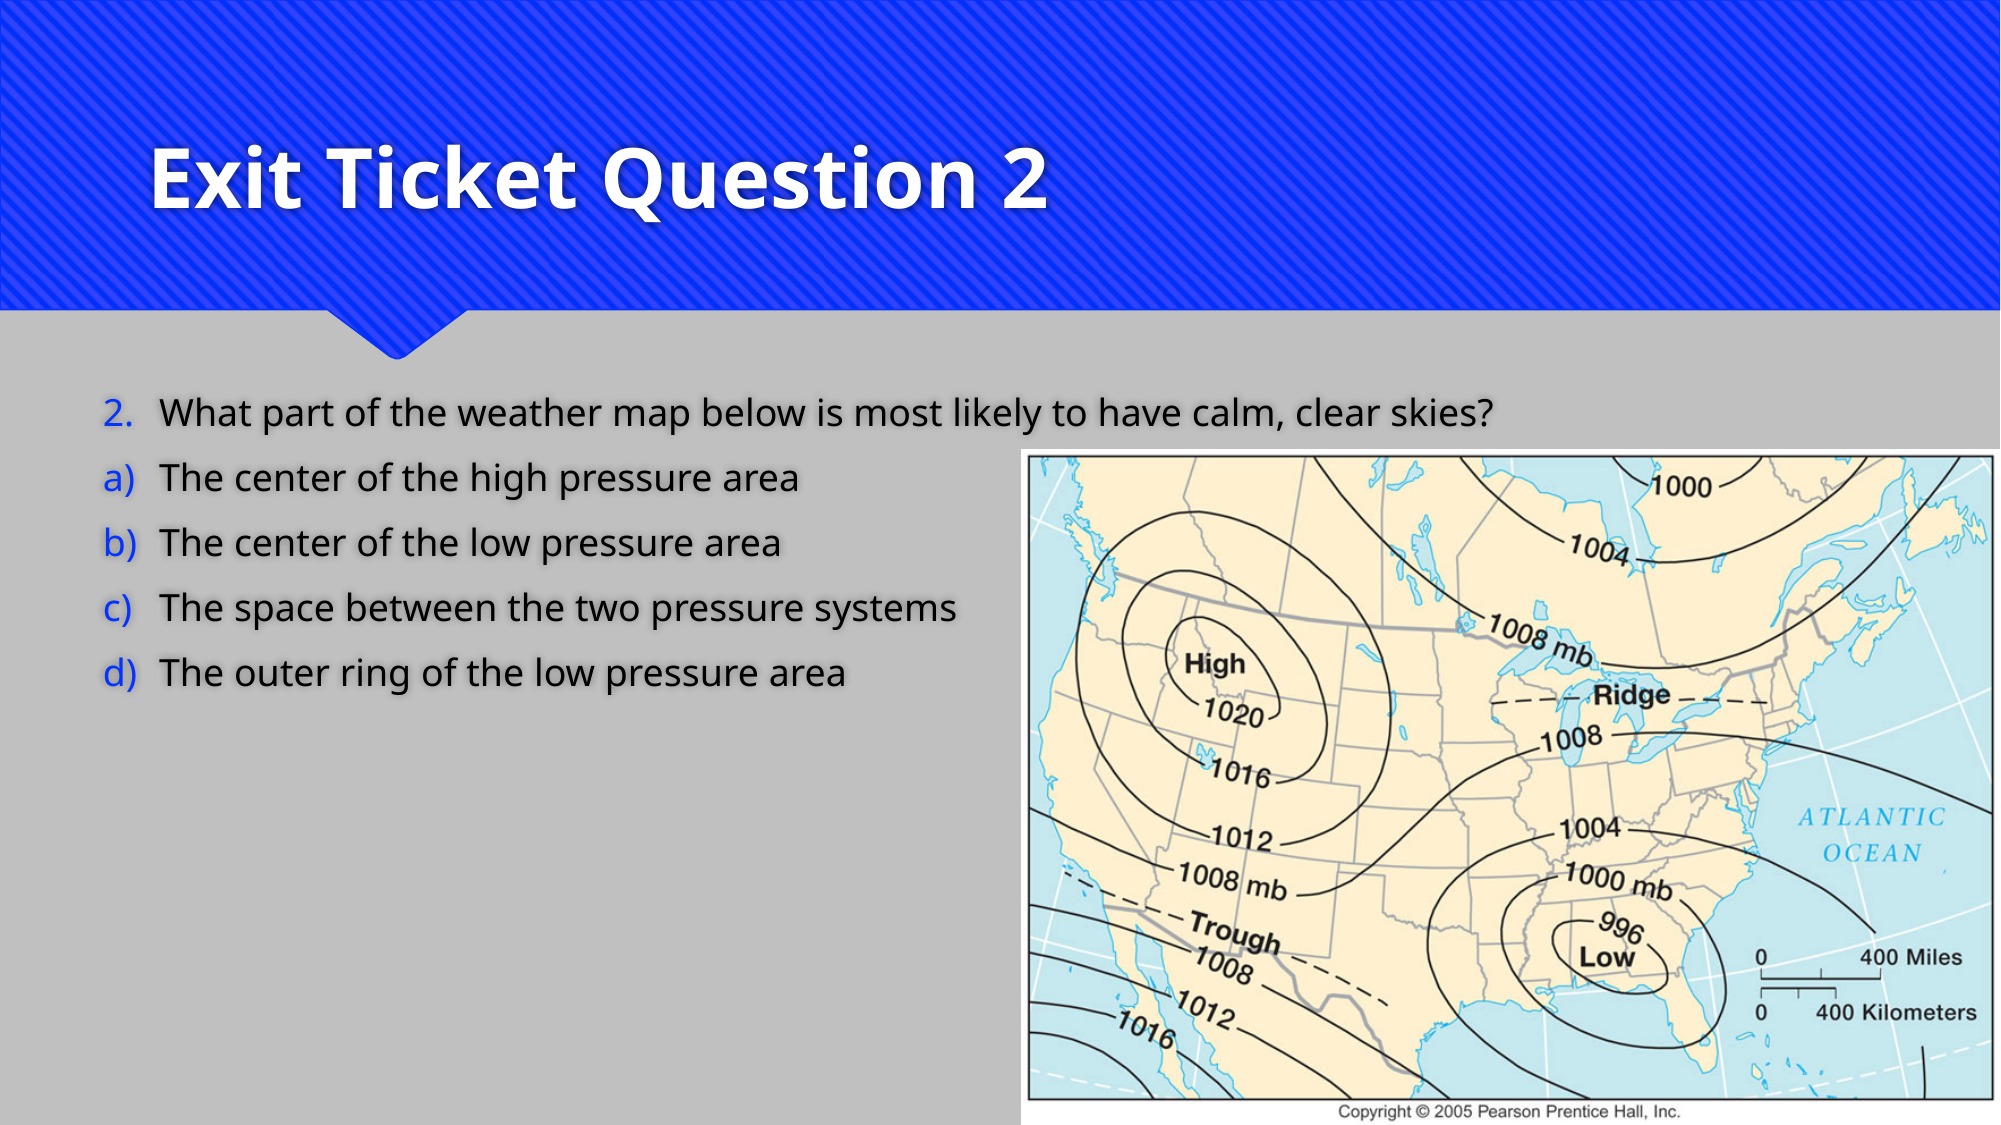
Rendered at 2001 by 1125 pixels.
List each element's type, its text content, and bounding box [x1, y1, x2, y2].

list What part of the weather map below is most likely to have calm, clear skies? The center of the high pressure area The center of the low pressure area The space between the two pressure systems The outer ring of the low pressure area [87, 357, 1572, 725]
title Exit Ticket Question 2 [132, 73, 1868, 233]
picture [1021, 449, 2000, 1125]
